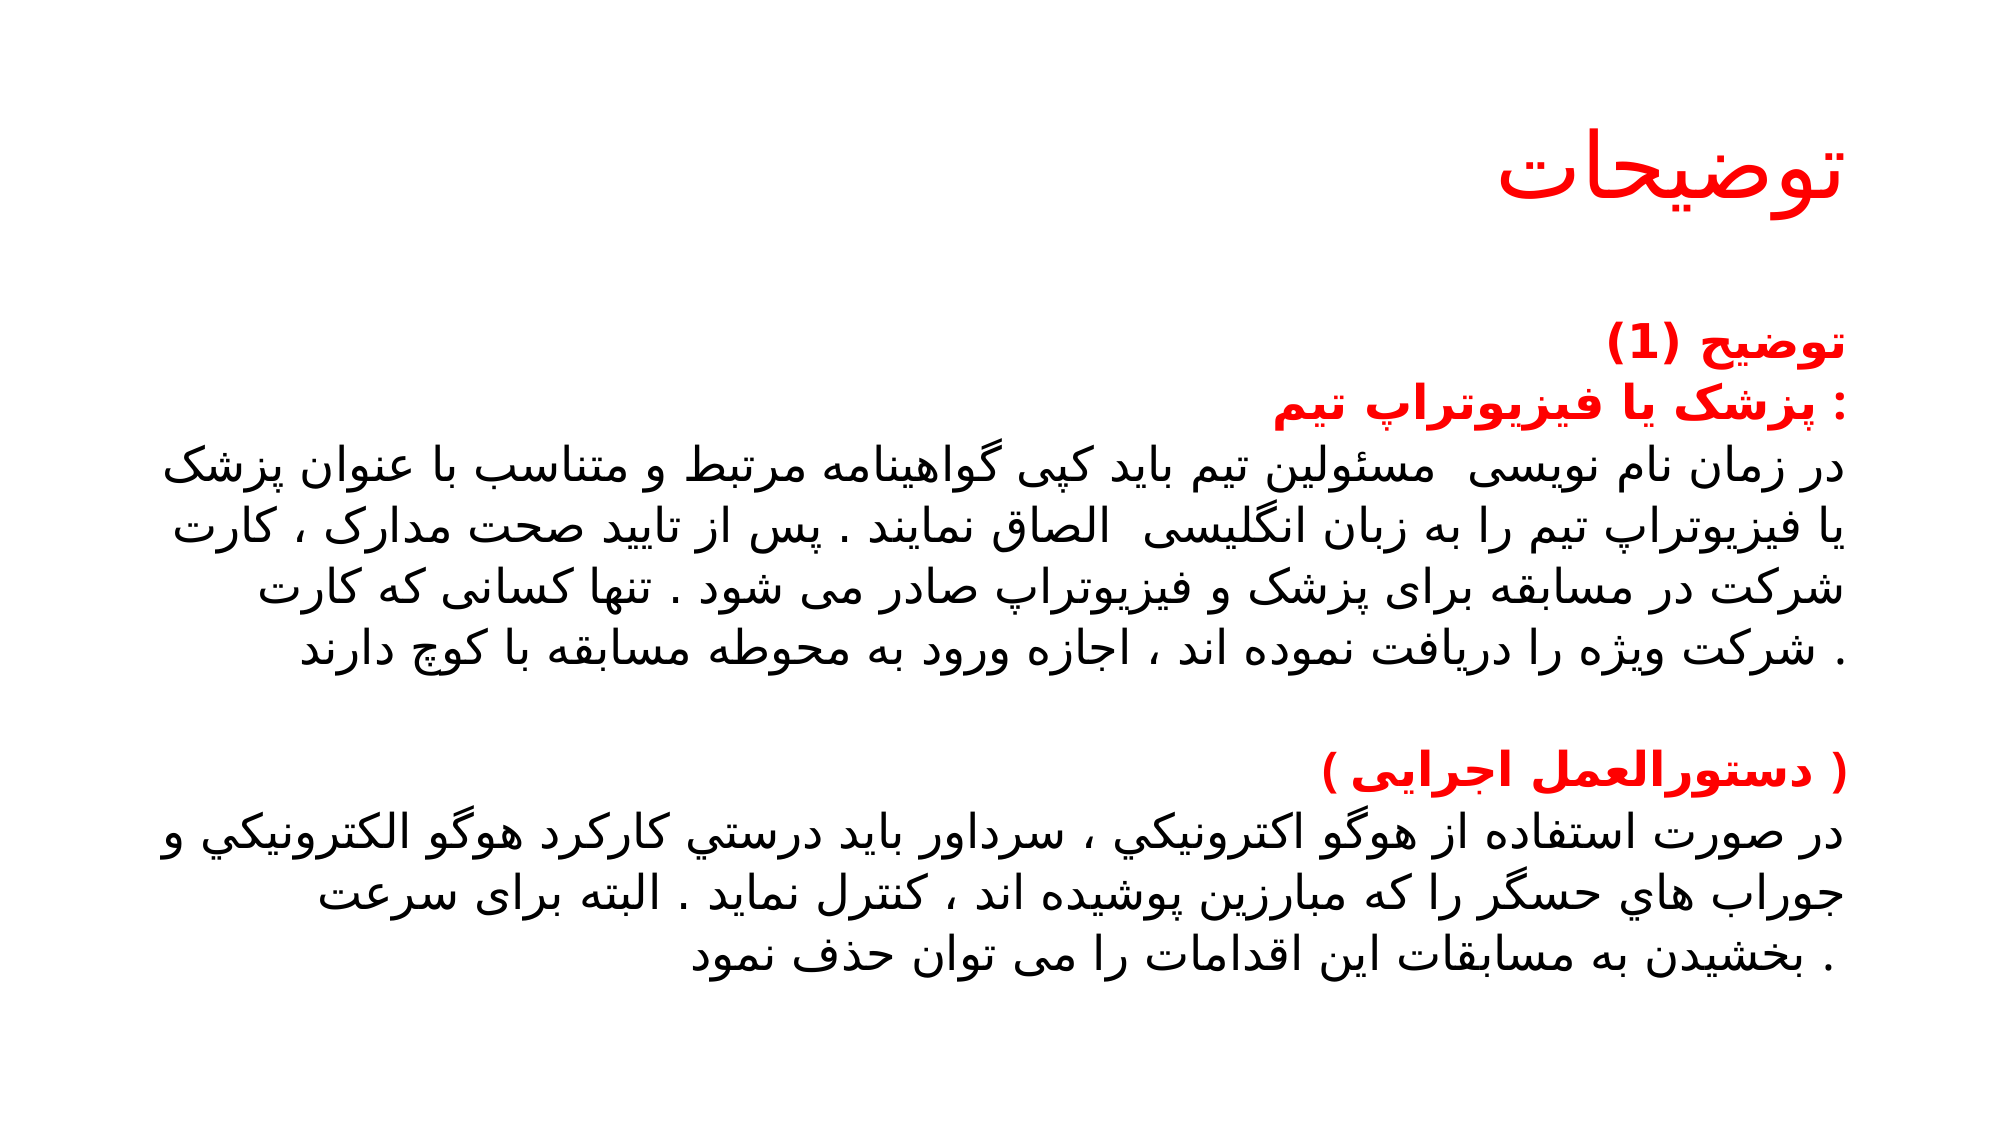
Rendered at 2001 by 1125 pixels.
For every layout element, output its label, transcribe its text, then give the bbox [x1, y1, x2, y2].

list توضیح (1) پزشک یا فیزیوتراپ تیم : در زمان نام نویسی مسئولین تیم باید کپی گواهینامه مرتبط و متناسب با عنوان پزشک یا فیزیوتراپ تیم را به زبان انگلیسی الصاق نمایند . پس از تایید صحت مدارک ، کارت شرکت در مسابقه برای پزشک و فیزیوتراپ صادر می شود . تنها کسانی که کارت شرکت ویژه را دریافت نموده اند ، اجازه ورود به محوطه مسابقه با کوچ دارند . ( دستورالعمل اجرایی ) در صورت استفاده از هوگو اكترونيكي ، سرداور بايد درستي كاركرد هوگو الكترونيكي و جوراب هاي حسگر را كه مبارزين پوشيده اند ، كنترل نمايد . البته برای سرعت بخشیدن به مسابقات این اقدامات را می توان حذف نمود . [137, 299, 1863, 1014]
title توضیحات [137, 59, 1863, 278]
